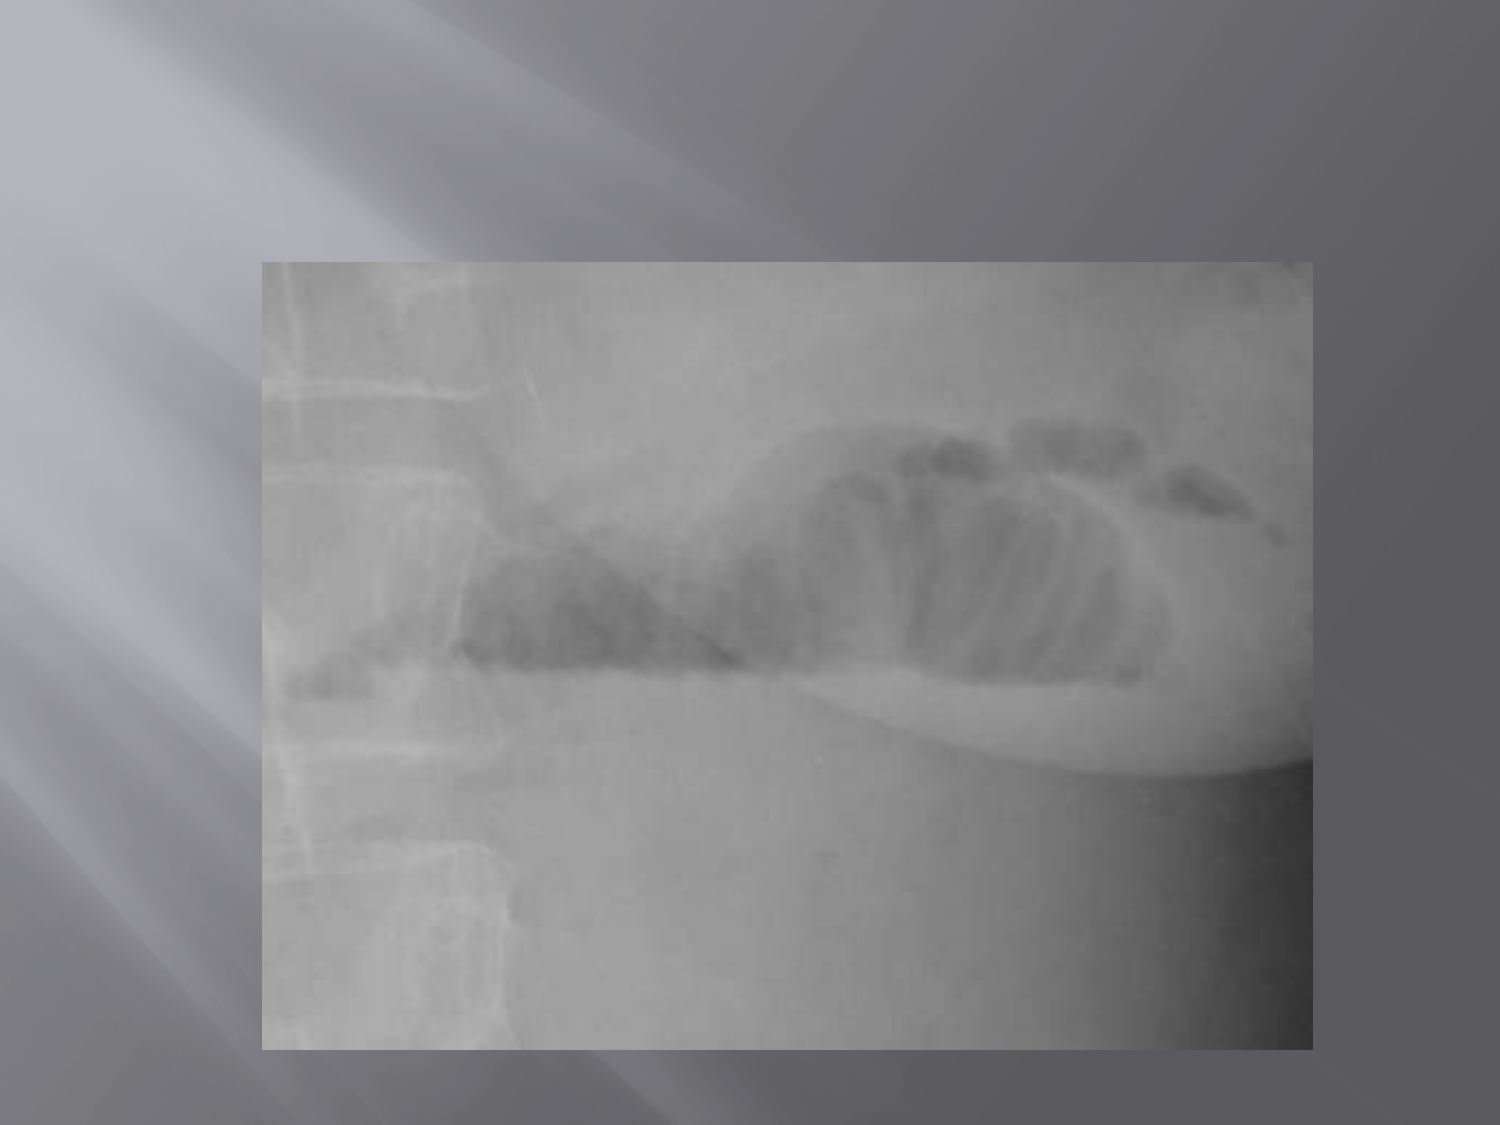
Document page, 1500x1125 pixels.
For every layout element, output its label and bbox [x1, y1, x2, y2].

picture [262, 262, 1313, 1051]
